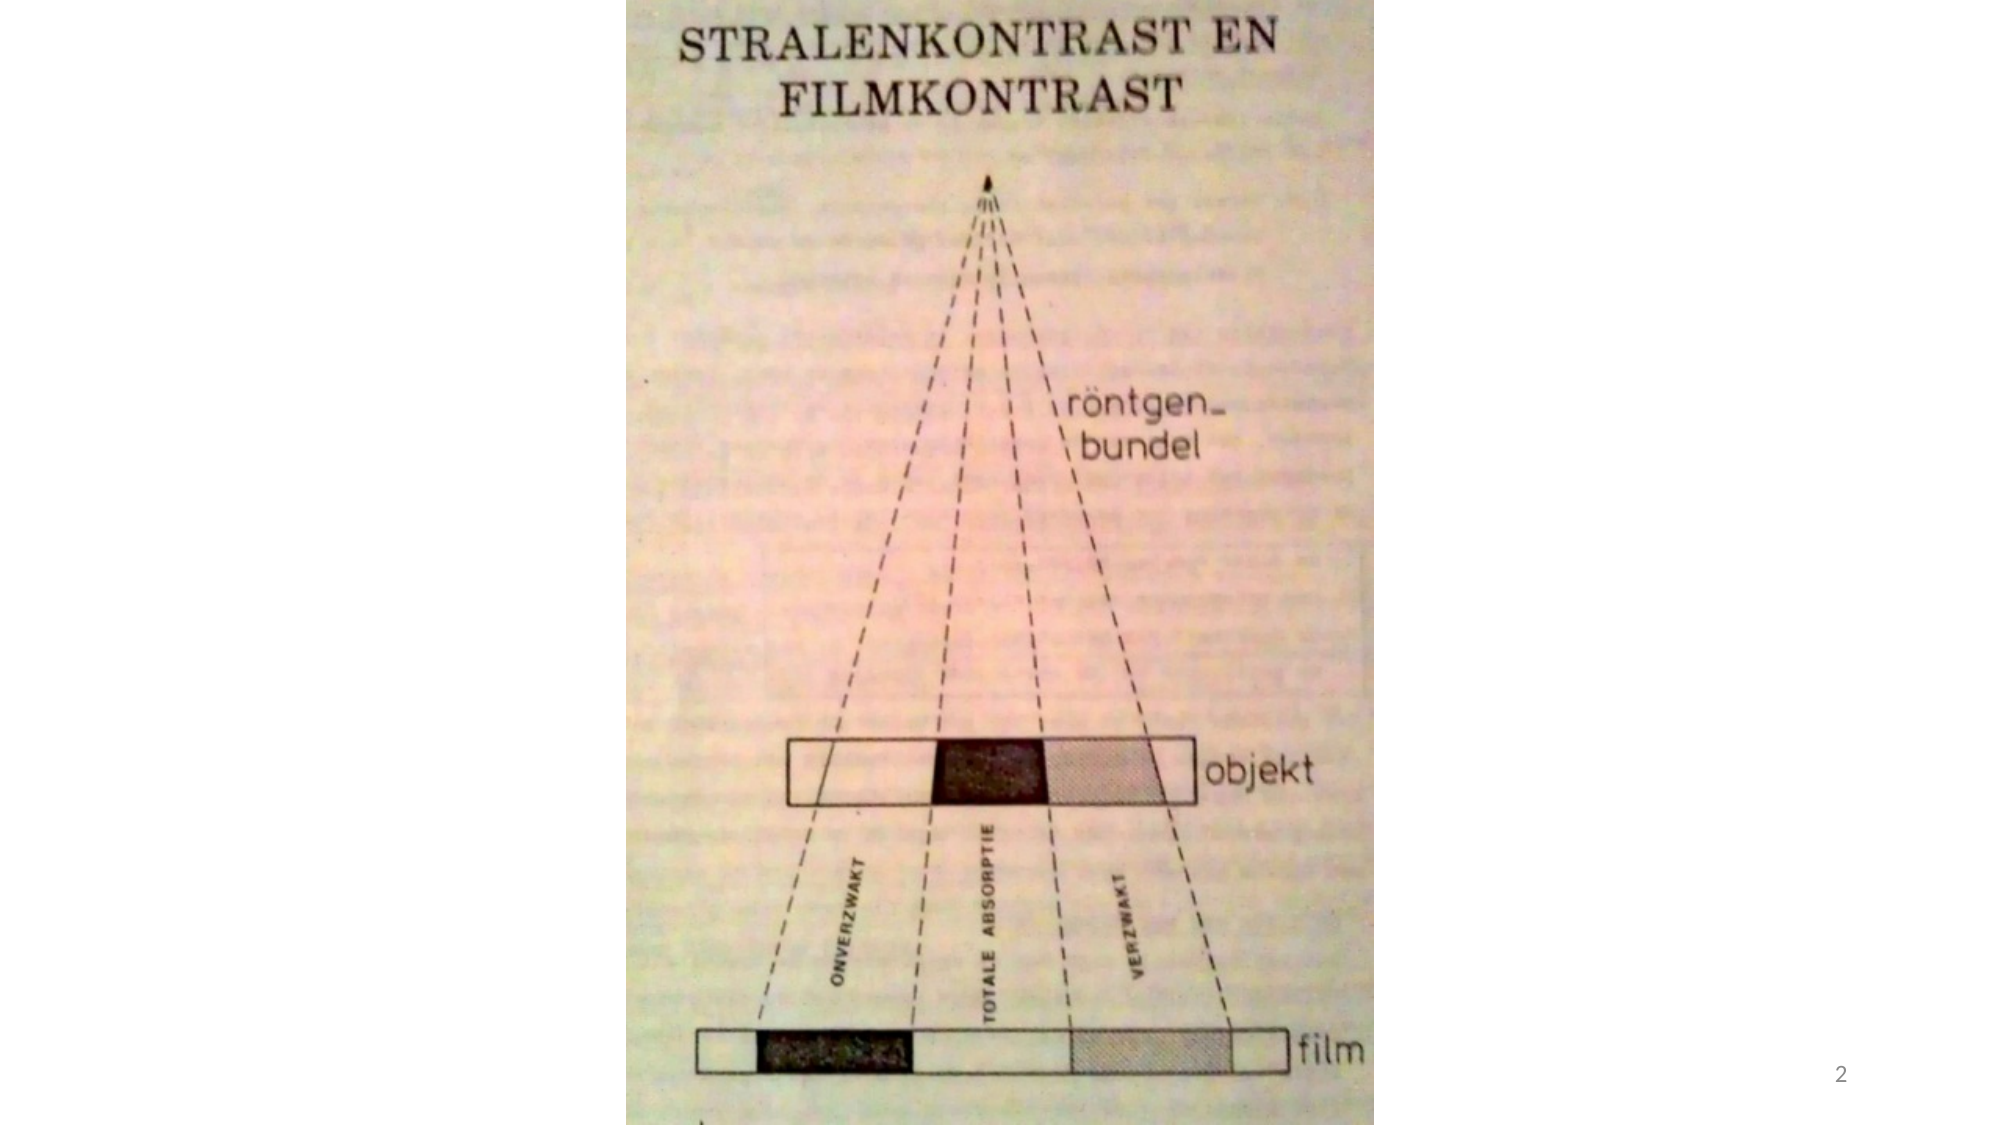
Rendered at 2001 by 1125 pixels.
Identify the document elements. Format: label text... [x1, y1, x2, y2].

picture [626, 0, 1374, 1125]
slide_number 2 [1412, 1042, 1863, 1103]
